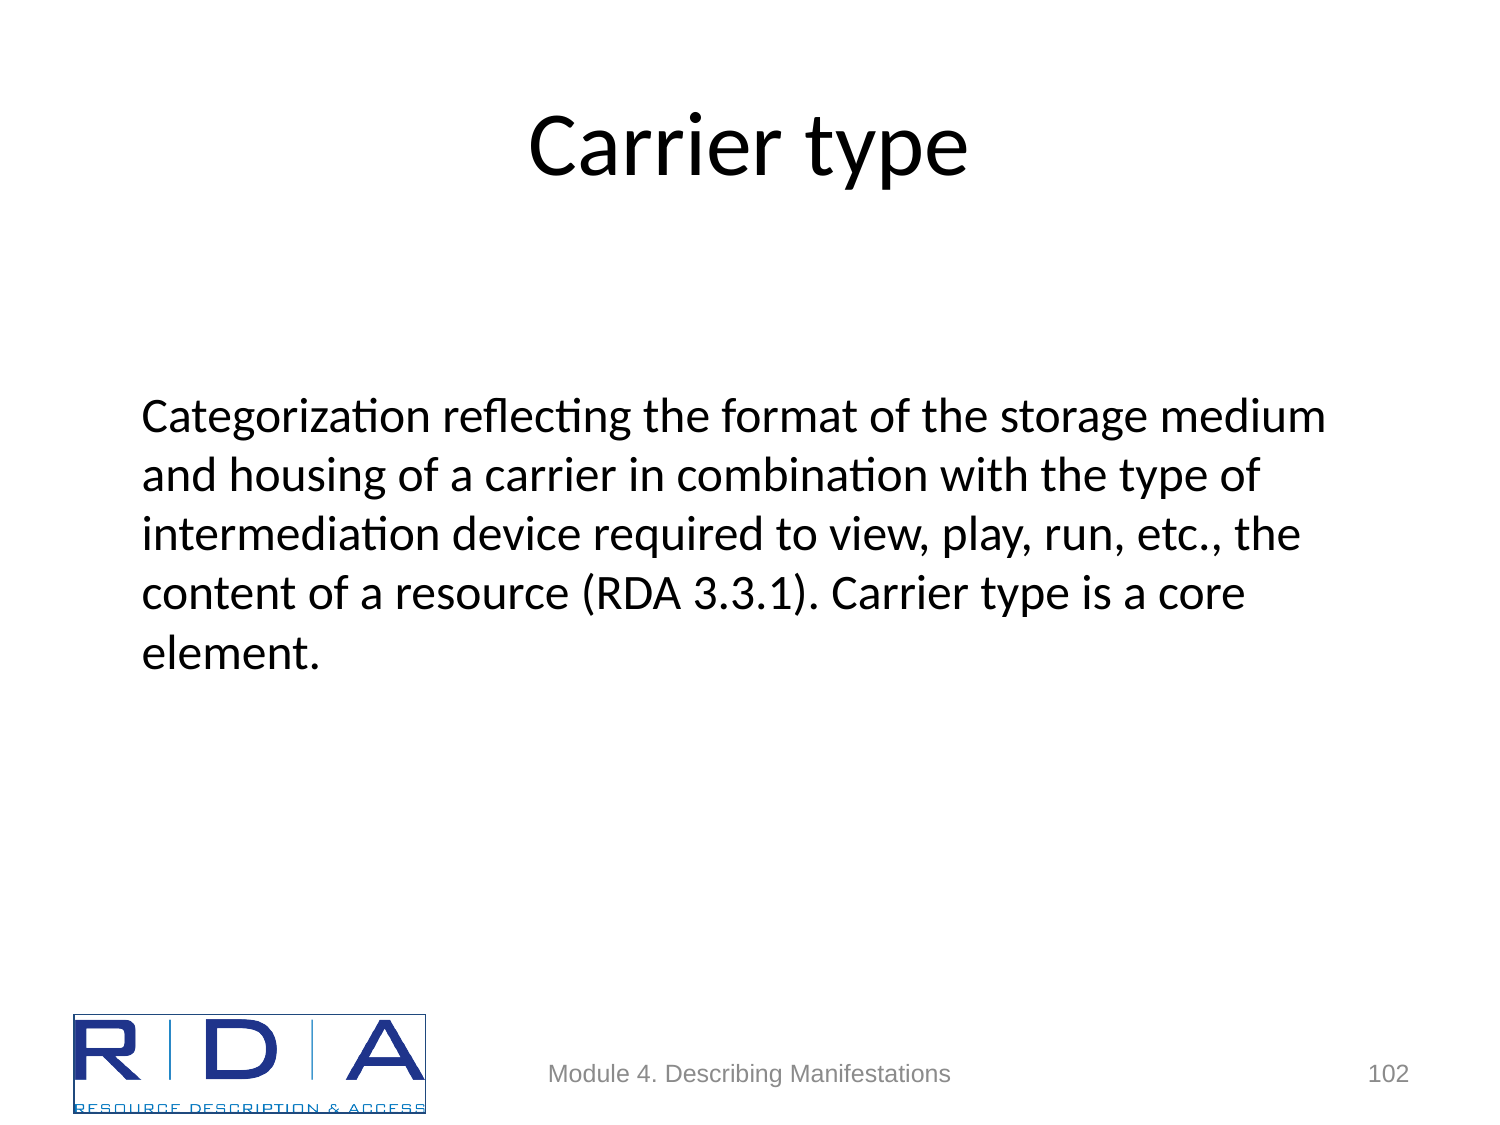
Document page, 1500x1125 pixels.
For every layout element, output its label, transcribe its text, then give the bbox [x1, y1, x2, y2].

slide_number 102 [1074, 1042, 1425, 1103]
list Categorization reflecting the format of the storage medium and housing of a carrier in combination with the type of intermediation device required to view, play, run, etc., the content of a resource (RDA 3.3.1). Carrier type is a core element. [75, 375, 1425, 688]
footer Module 4. Describing Manifestations [512, 1042, 988, 1103]
title Carrier type [75, 45, 1425, 233]
picture [75, 1015, 425, 1112]
